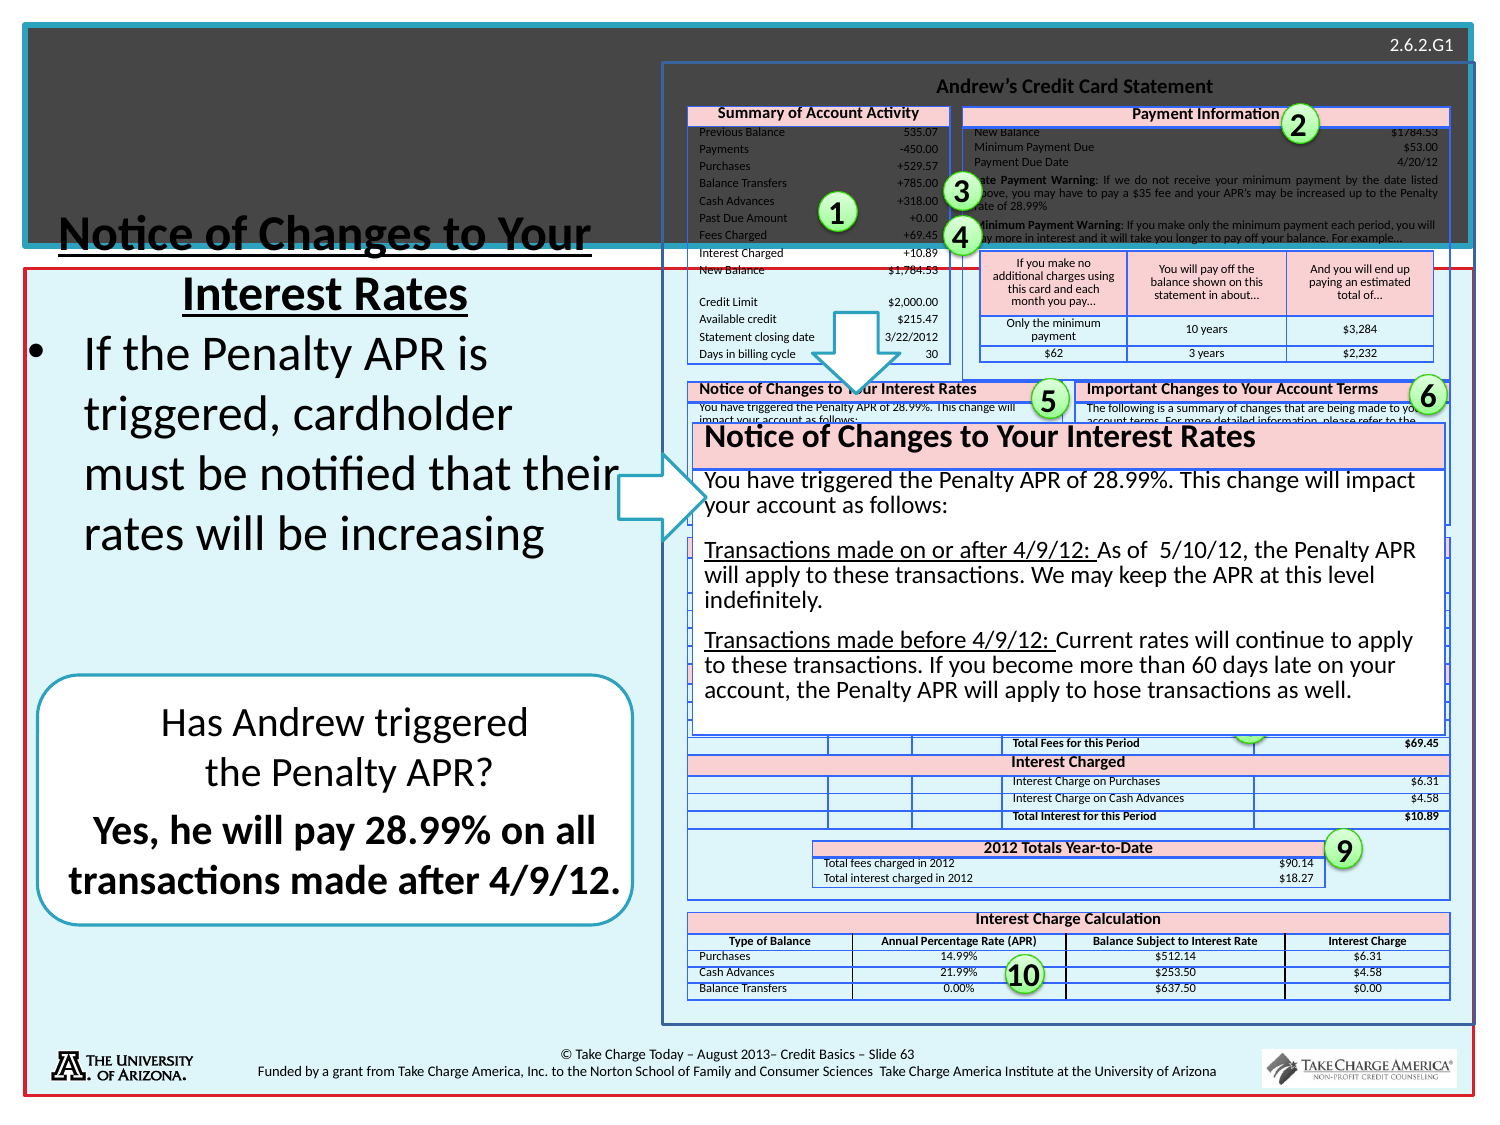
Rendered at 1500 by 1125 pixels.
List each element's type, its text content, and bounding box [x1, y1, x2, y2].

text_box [812, 185, 863, 239]
text_box [811, 310, 902, 395]
text_box [617, 452, 708, 543]
table_cell Transactions made before 4/9/12: Current rates will continue to apply to these transactions. If you become more than 60 days late on your account, the Penalty APR will apply to hose transactions as well. [693, 630, 1444, 734]
text_box Yes, he will pay 28.99% on all transactions made after 4/9/12. [45, 795, 645, 911]
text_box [1124, 523, 1175, 577]
text_box [45, 911, 624, 927]
text_box [35, 690, 45, 910]
text_box [661, 61, 1476, 1026]
text_box [47, 673, 623, 687]
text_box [1224, 696, 1275, 752]
table_cell You have triggered the Penalty APR of 28.99%. This change will impact your account as follows: [693, 471, 1444, 540]
text_box Has Andrew triggered the Penalty APR? [45, 687, 645, 795]
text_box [1317, 823, 1369, 876]
table_header Notice of Changes to Your Interest Rates [693, 424, 1444, 468]
text_box Notice of Changes to Your Interest Rates If the Penalty APR is triggered, cardholder must be notified that their rates will be increasing [12, 192, 638, 568]
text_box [1274, 97, 1343, 152]
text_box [999, 946, 1050, 1002]
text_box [1402, 368, 1454, 422]
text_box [1024, 373, 1094, 427]
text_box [937, 162, 1006, 219]
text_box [937, 226, 1005, 263]
table_cell Transactions made on or after 4/9/12: As of 5/10/12, the Penalty APR will apply to these transactions. We may keep the APR at this level indefinitely. [693, 540, 1444, 630]
